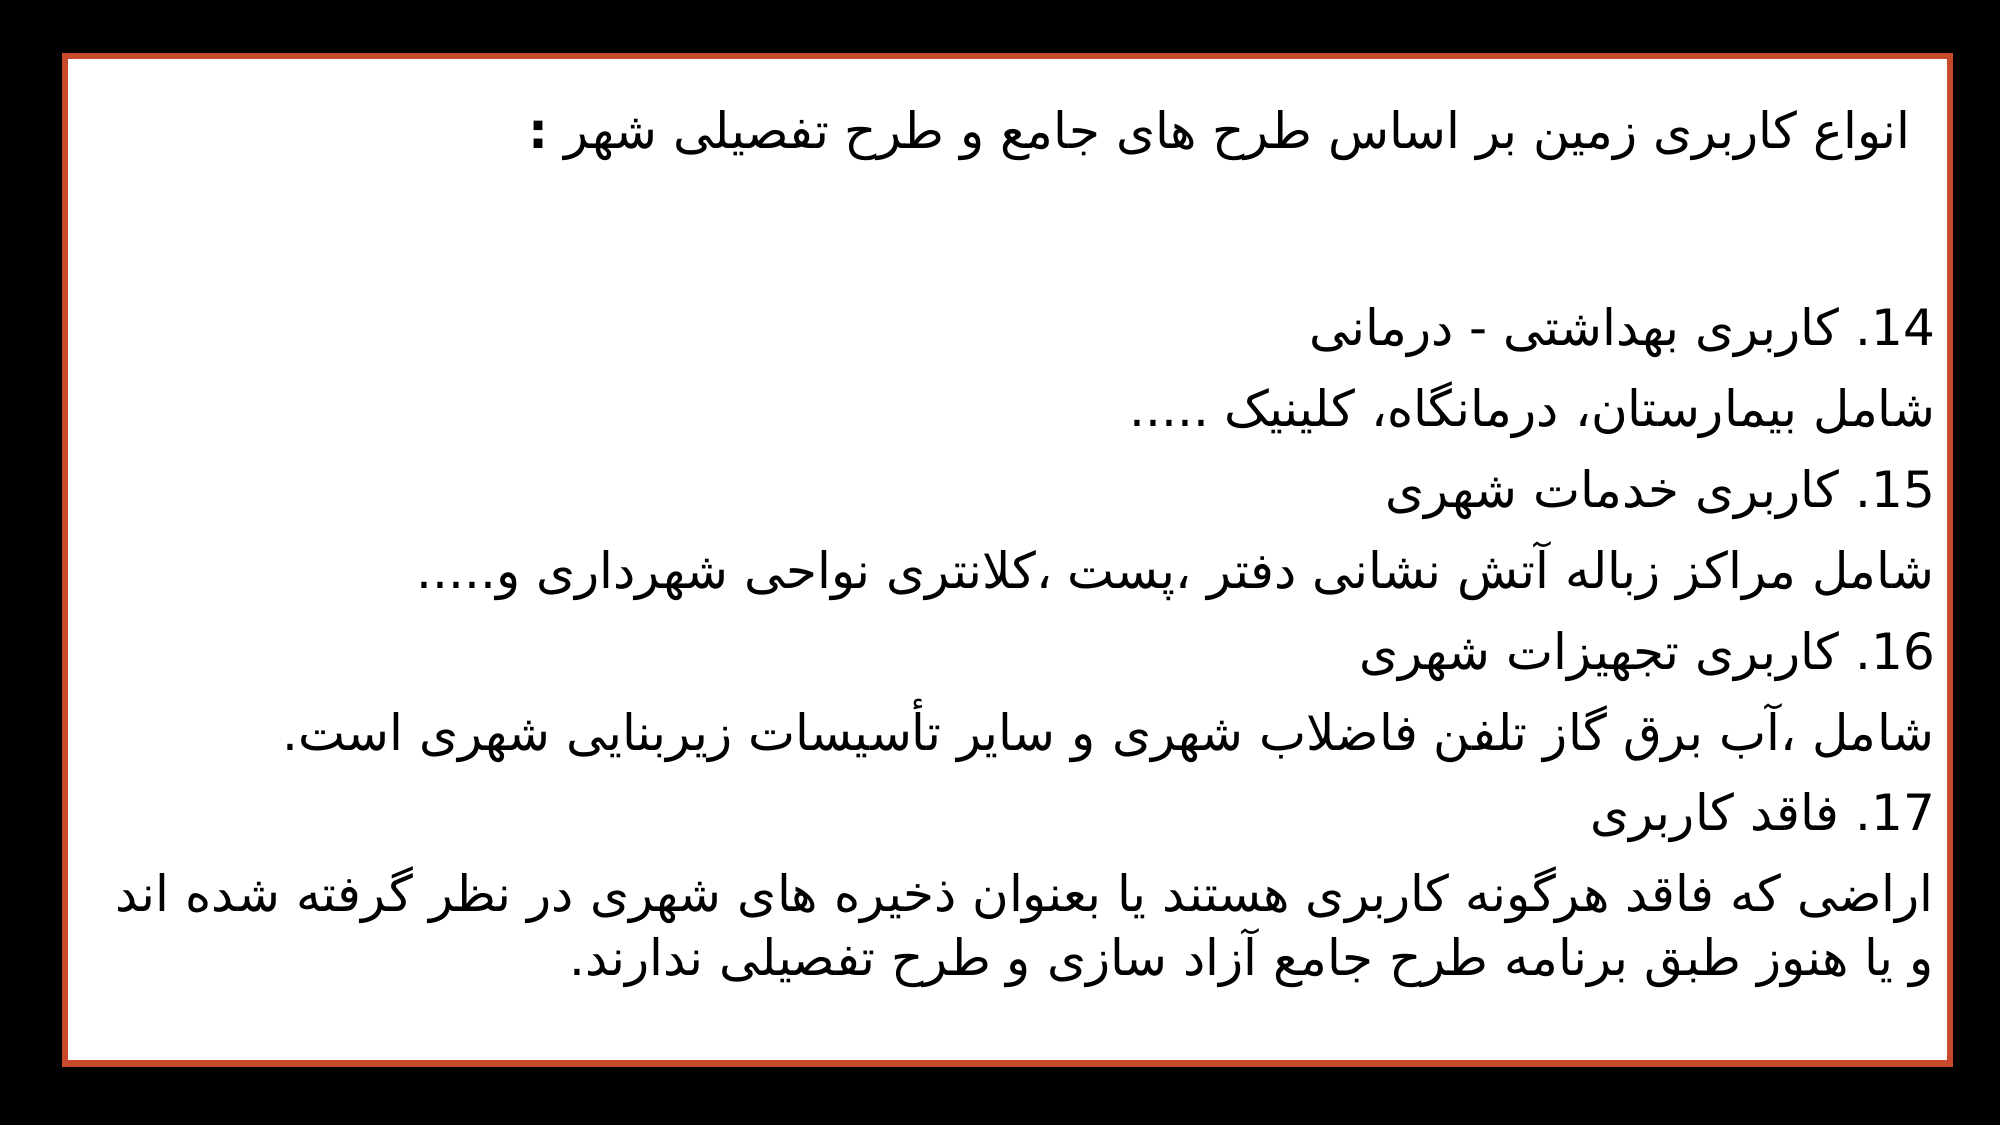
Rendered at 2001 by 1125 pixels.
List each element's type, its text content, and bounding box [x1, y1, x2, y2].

text_box انواع کاربری زمین بر اساس طرح های جامع و طرح تفصیلی شهر : [287, 91, 1927, 166]
text_box 14. کاربری بهداشتی - درمانی شامل بیمارستان، درمانگاه، کلینیک ..... 15. کاربری خدمات شهری شامل مراکز زباله آتش نشانی دفتر ،پست ،کلانتری نواحی شهرداری و..... 16. کاربری تجهیزات شهری شامل ،آب برق گاز تلفن فاضلاب شهری و سایر تأسیسات زیربنایی شهری است. 17. فاقد کاربری اراضی که فاقد هرگونه کاربری هستند یا بعنوان ذخیره های شهری در نظر گرفته شده اند و یا هنوز طبق برنامه طرح جامع آزاد سازی و طرح تفصیلی ندارند. [64, 55, 1951, 1064]
